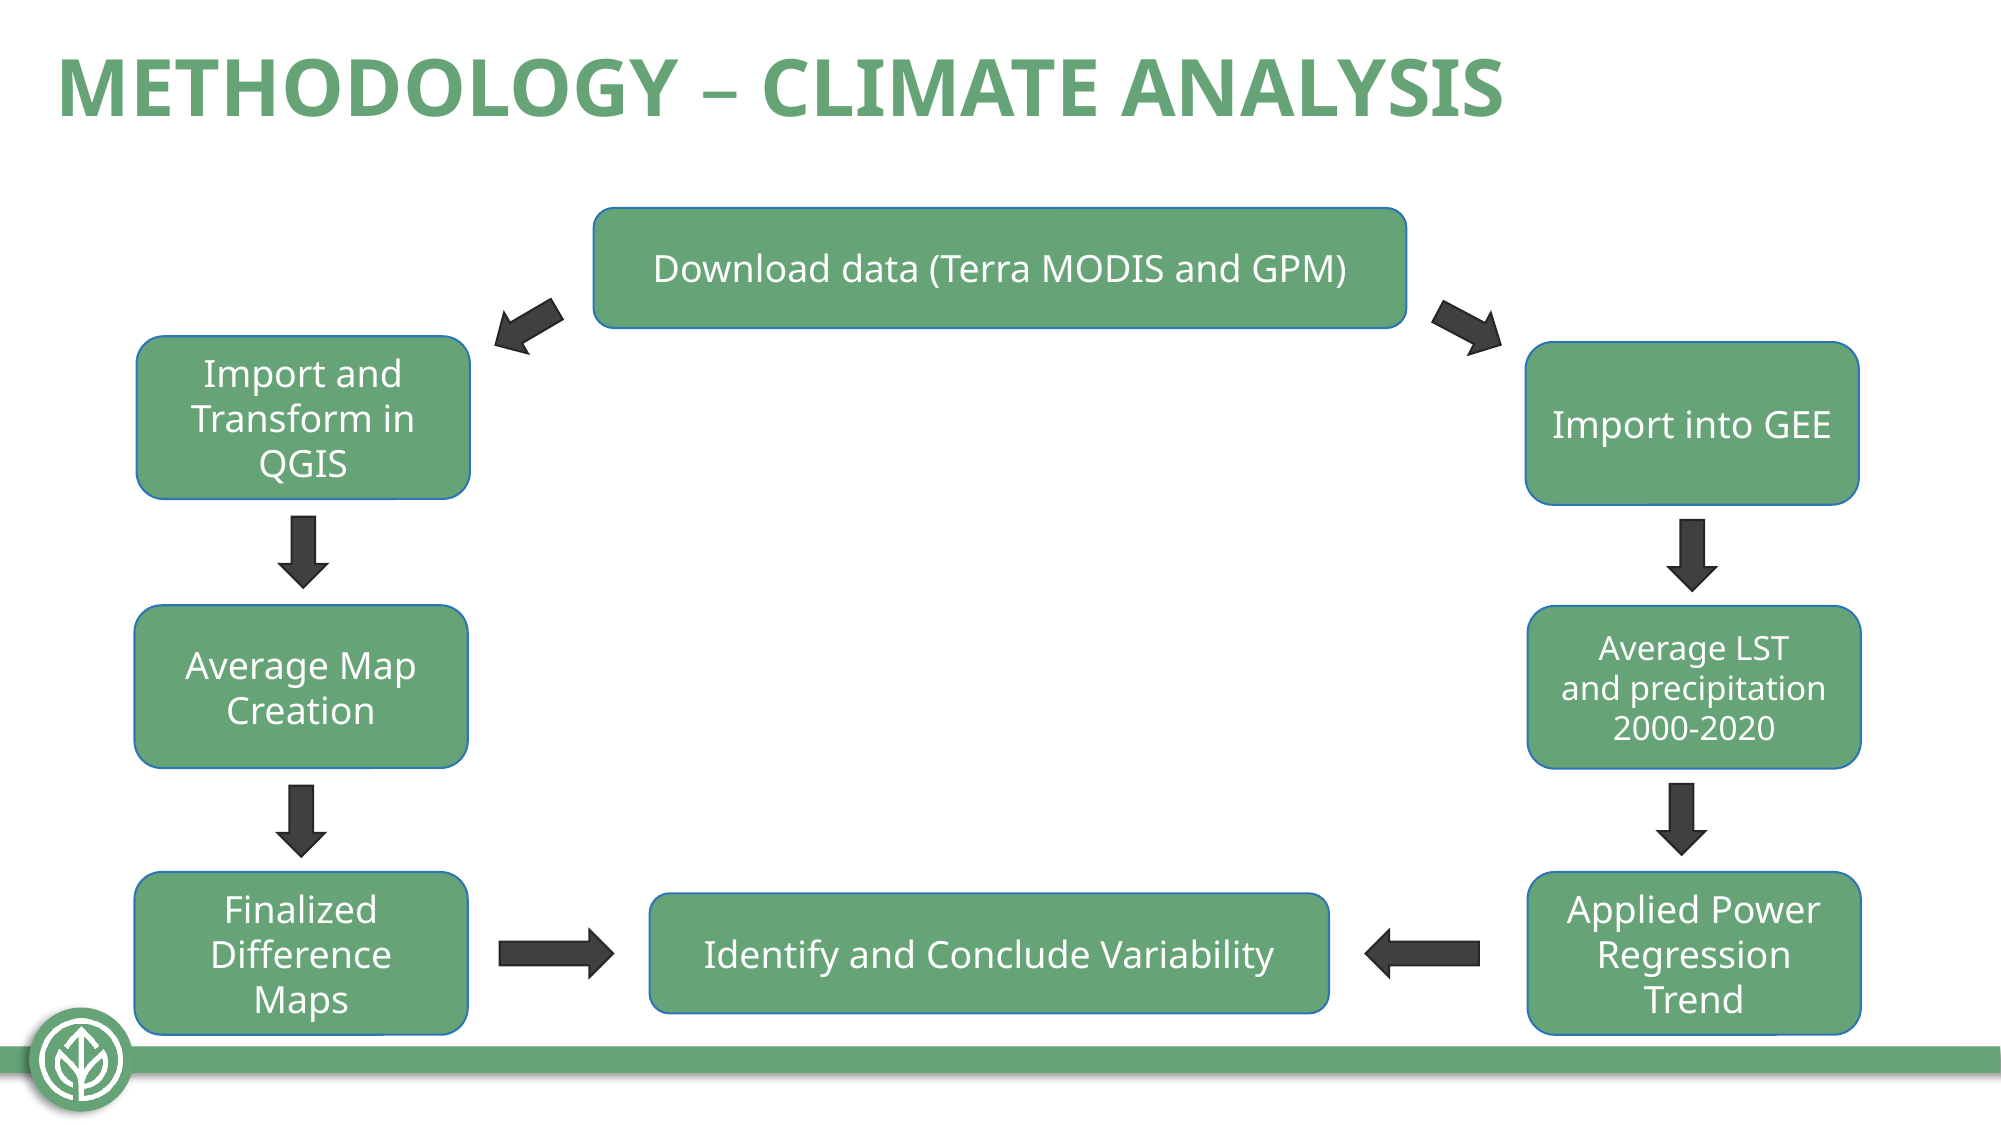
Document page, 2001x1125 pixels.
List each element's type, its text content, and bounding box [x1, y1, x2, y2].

text_box [498, 927, 615, 980]
text_box [1655, 782, 1708, 857]
text_box [1364, 927, 1480, 980]
text_box [494, 297, 565, 356]
text_box [277, 515, 330, 590]
text_box Finalized Difference Maps [133, 870, 469, 1036]
text_box Identify and Conclude Variability [648, 892, 1331, 1015]
text_box [275, 784, 328, 859]
text_box METHODOLOGY – CLIMATE ANALYSIS [40, 56, 1960, 126]
text_box Average LST and precipitation 2000-2020 [1526, 604, 1862, 770]
text_box Average Map Creation [133, 604, 469, 770]
text_box Import into GEE [1524, 341, 1860, 506]
text_box Applied Power Regression Trend [1526, 870, 1862, 1036]
text_box [1431, 299, 1502, 357]
picture [39, 1018, 123, 1101]
text_box Download data (Terra MODIS and GPM) [592, 206, 1408, 330]
text_box [1666, 518, 1719, 593]
text_box Import and Transform in QGIS [135, 335, 471, 501]
